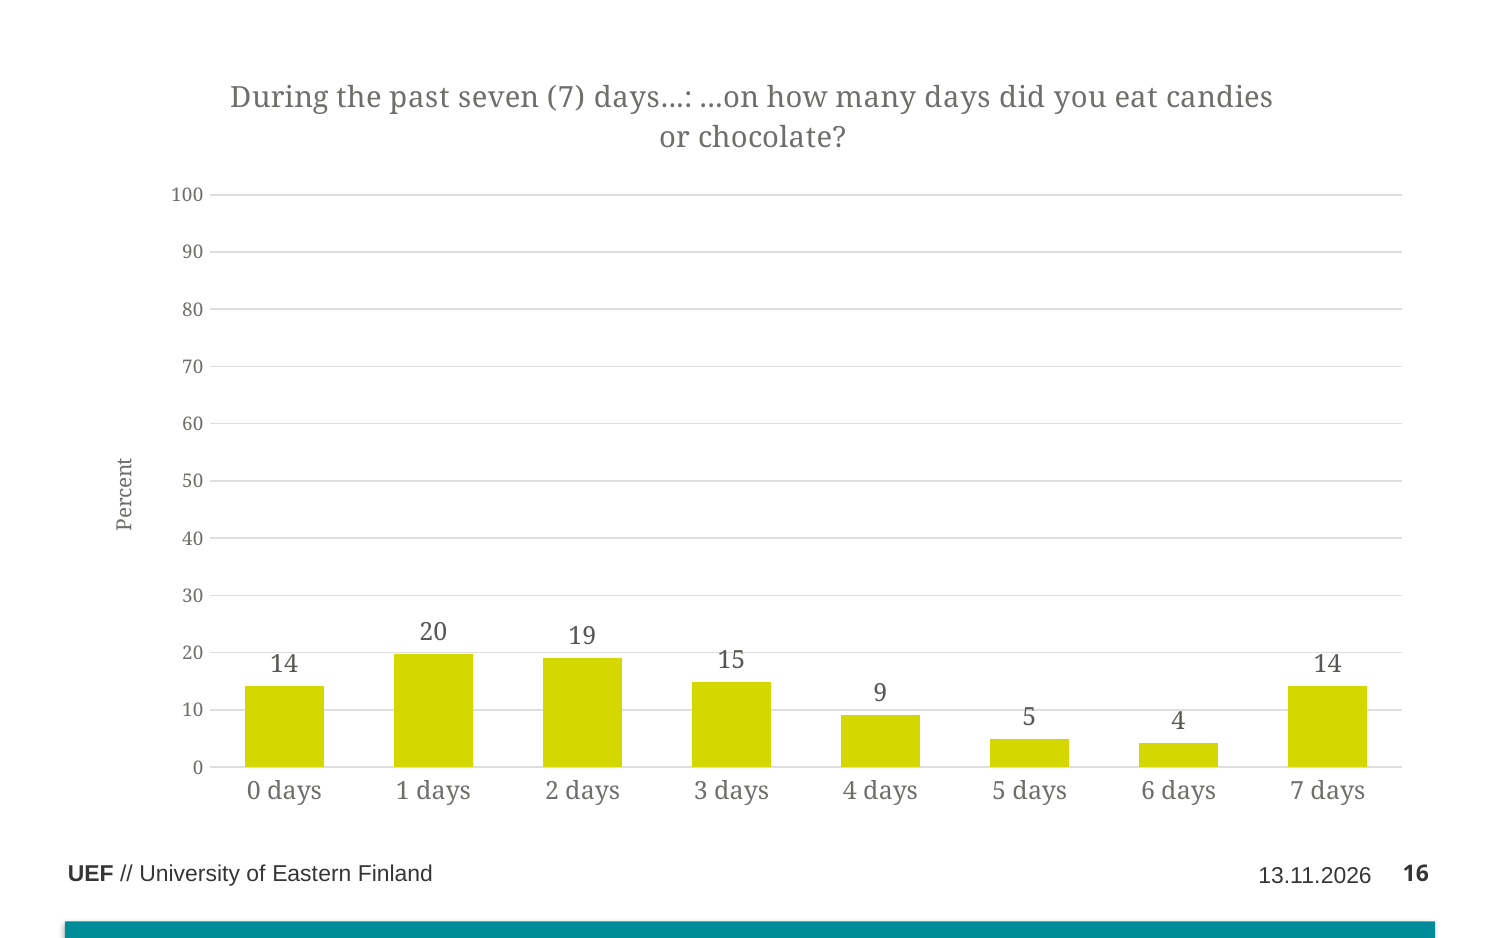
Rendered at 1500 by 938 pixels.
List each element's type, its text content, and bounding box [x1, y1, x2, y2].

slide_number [1228, 857, 1373, 892]
chart [76, 43, 1430, 824]
slide_number 16 [1369, 855, 1430, 890]
